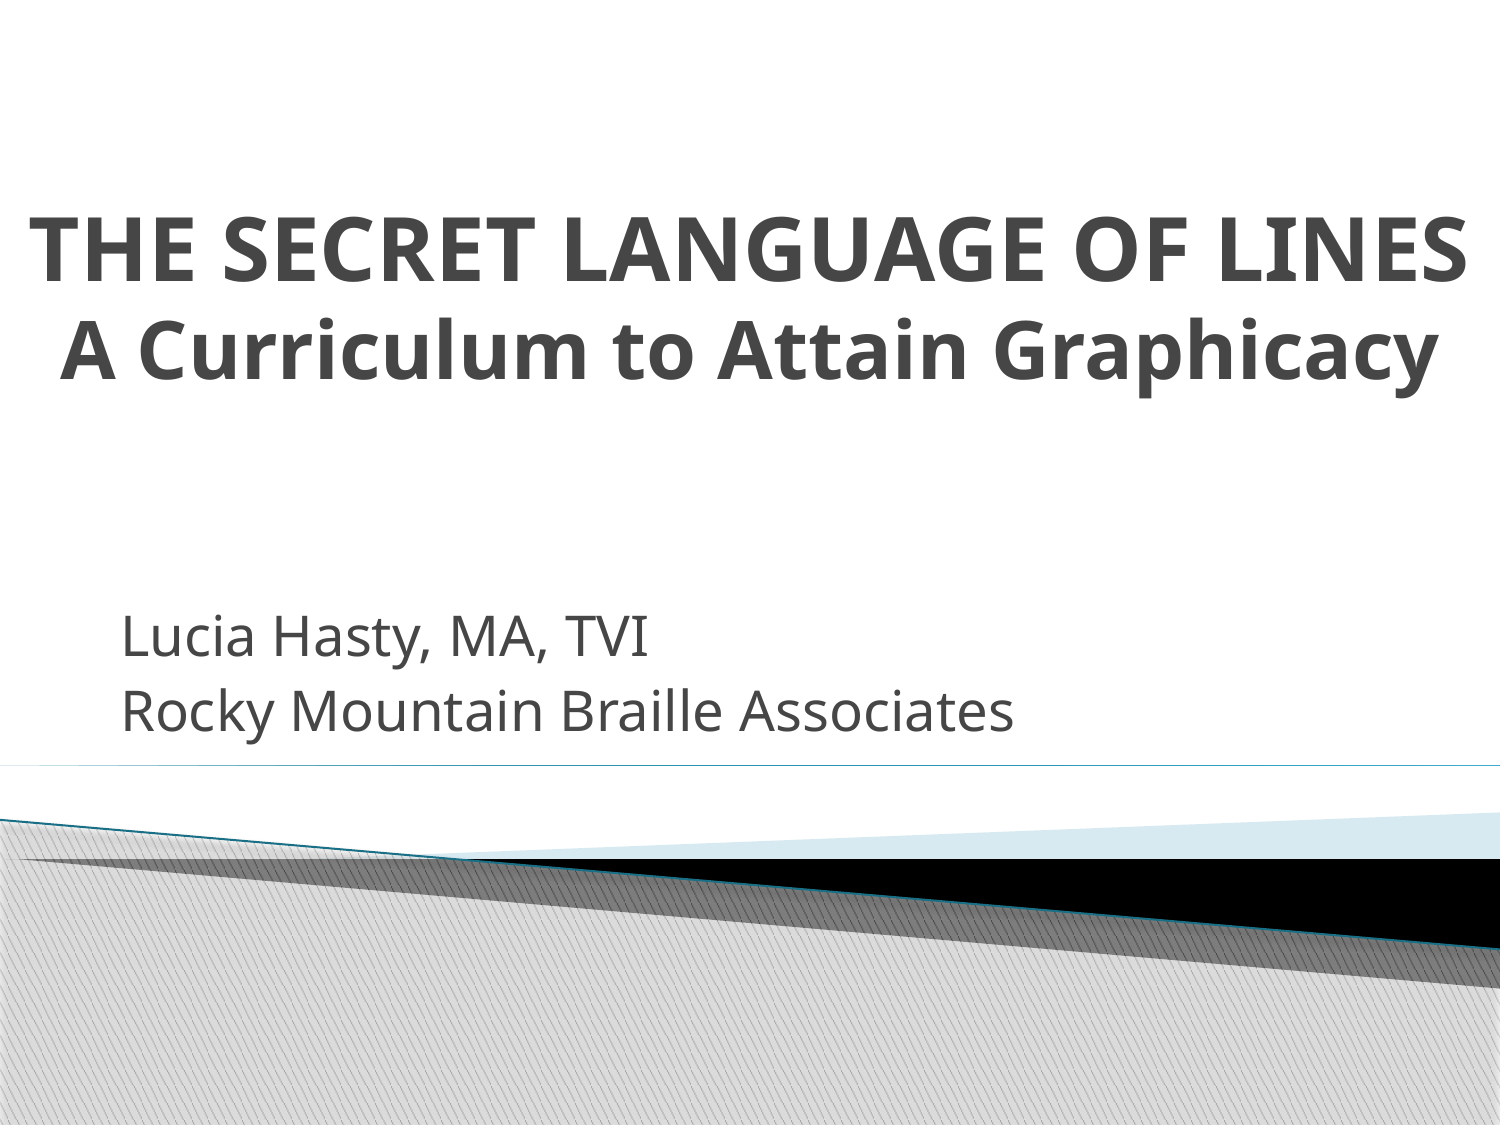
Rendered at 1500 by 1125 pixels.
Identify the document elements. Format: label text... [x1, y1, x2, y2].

subtitle Lucia Hasty, MA, TVI Rocky Mountain Braille Associates [112, 592, 1388, 790]
title THE SECRET LANGUAGE OF LINES A Curriculum to Attain Graphicacy [0, 87, 1500, 500]
picture [5, 859, 1500, 989]
